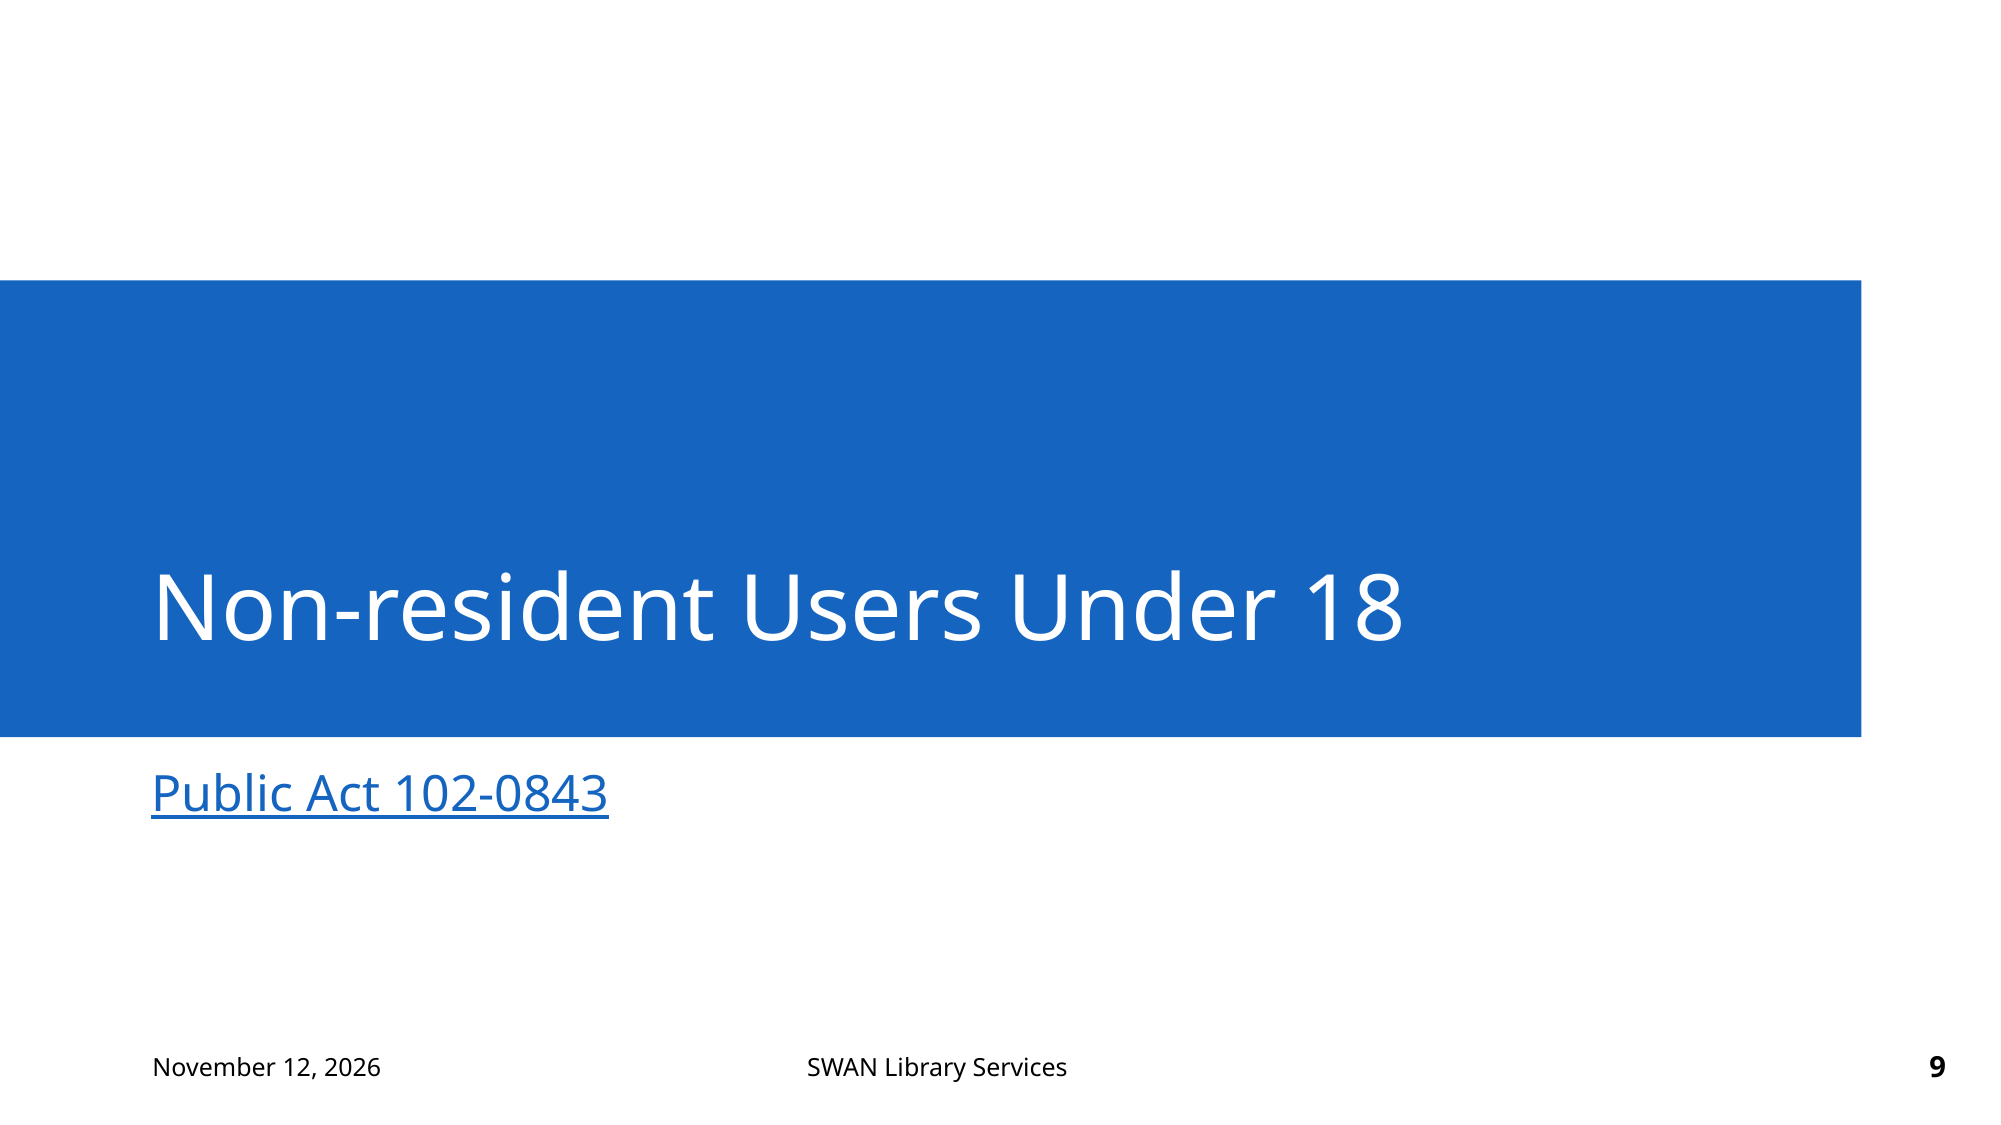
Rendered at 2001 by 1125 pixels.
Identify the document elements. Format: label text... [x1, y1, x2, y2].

list Public Act 102-0843 [136, 754, 1862, 988]
slide_number 9 [1894, 1038, 1982, 1099]
footer SWAN Library Services [600, 1038, 1275, 1099]
title Non-resident Users Under 18 [136, 280, 1862, 668]
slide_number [137, 1038, 588, 1099]
